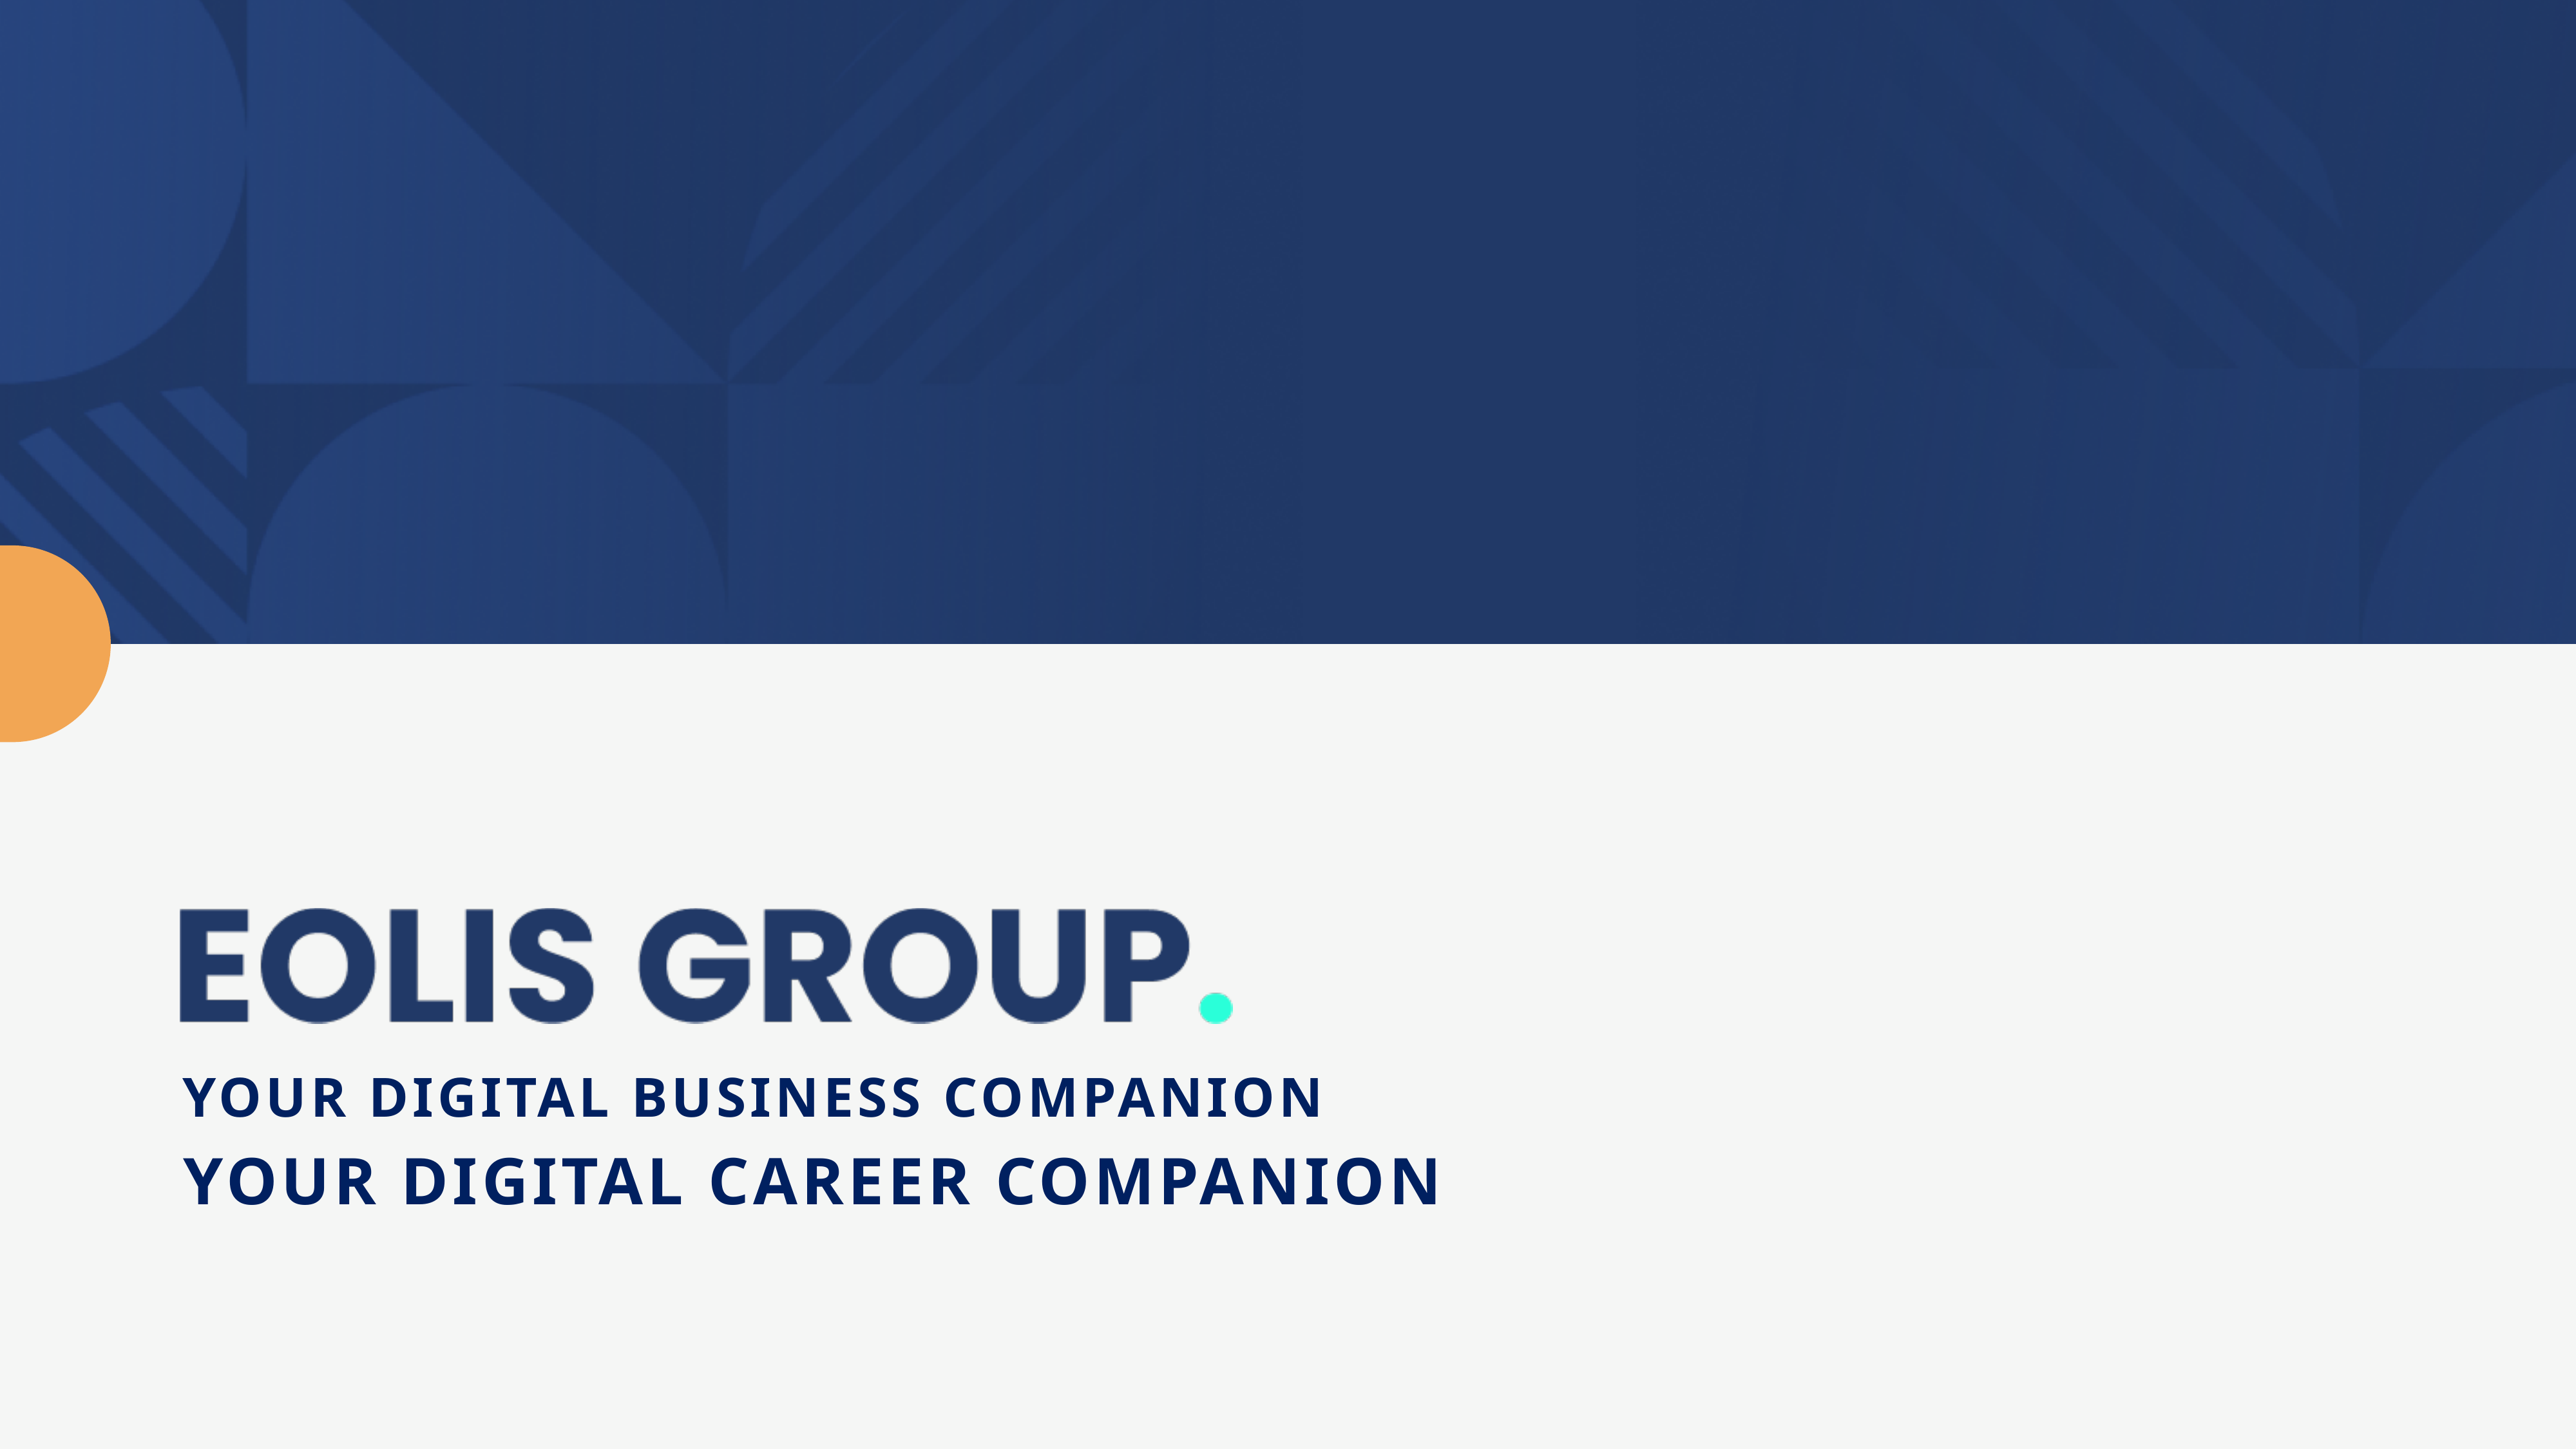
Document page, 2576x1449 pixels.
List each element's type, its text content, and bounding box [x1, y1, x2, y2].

picture [0, 0, 2576, 644]
text_box Your digital CAREER companion [173, 1068, 1515, 1223]
text_box Your digital Business companion [173, 978, 1514, 1133]
picture [180, 908, 1233, 1024]
text_box [0, 644, 111, 743]
